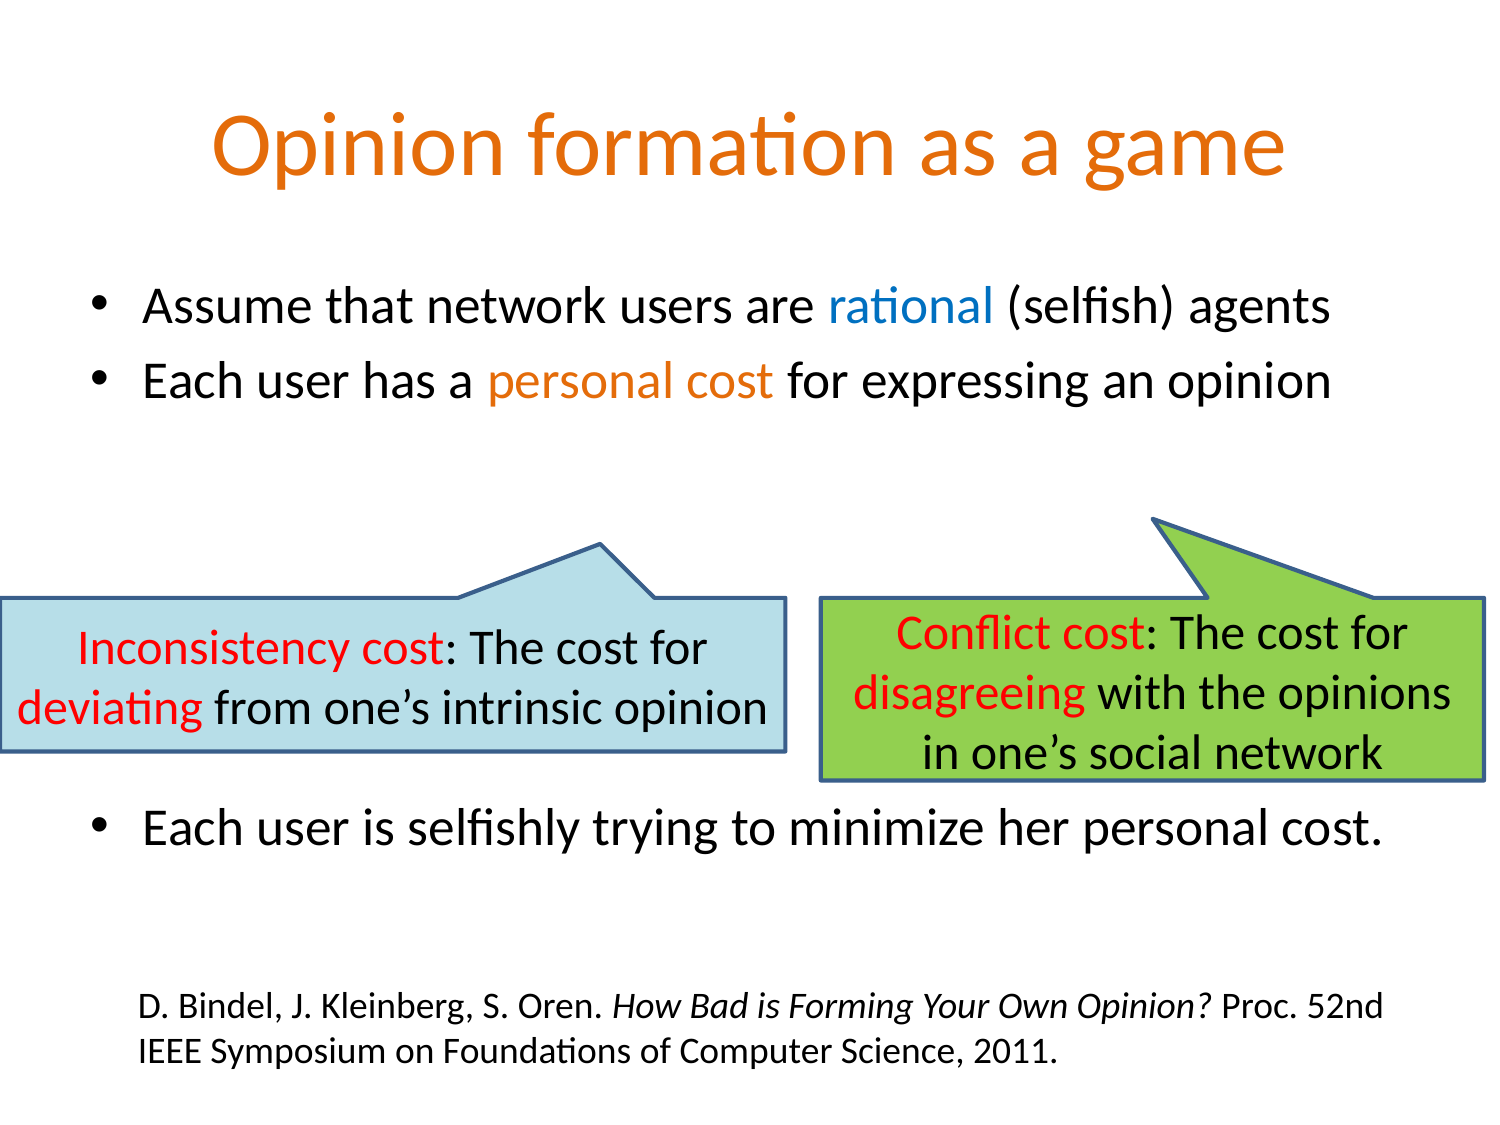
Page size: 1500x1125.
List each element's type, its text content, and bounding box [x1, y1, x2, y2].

text_box Conflict cost: The cost for disagreeing with the opinions in one’s social network [818, 516, 1487, 783]
text_box Inconsistency cost: The cost for deviating from one’s intrinsic opinion [0, 541, 788, 754]
text_box D. Bindel, J. Kleinberg, S. Oren. How Bad is Forming Your Own Opinion? Proc. 52nd IEEE Symposium on Foundations of Computer Science, 2011. [123, 973, 1448, 1079]
title Opinion formation as a game [75, 45, 1425, 233]
